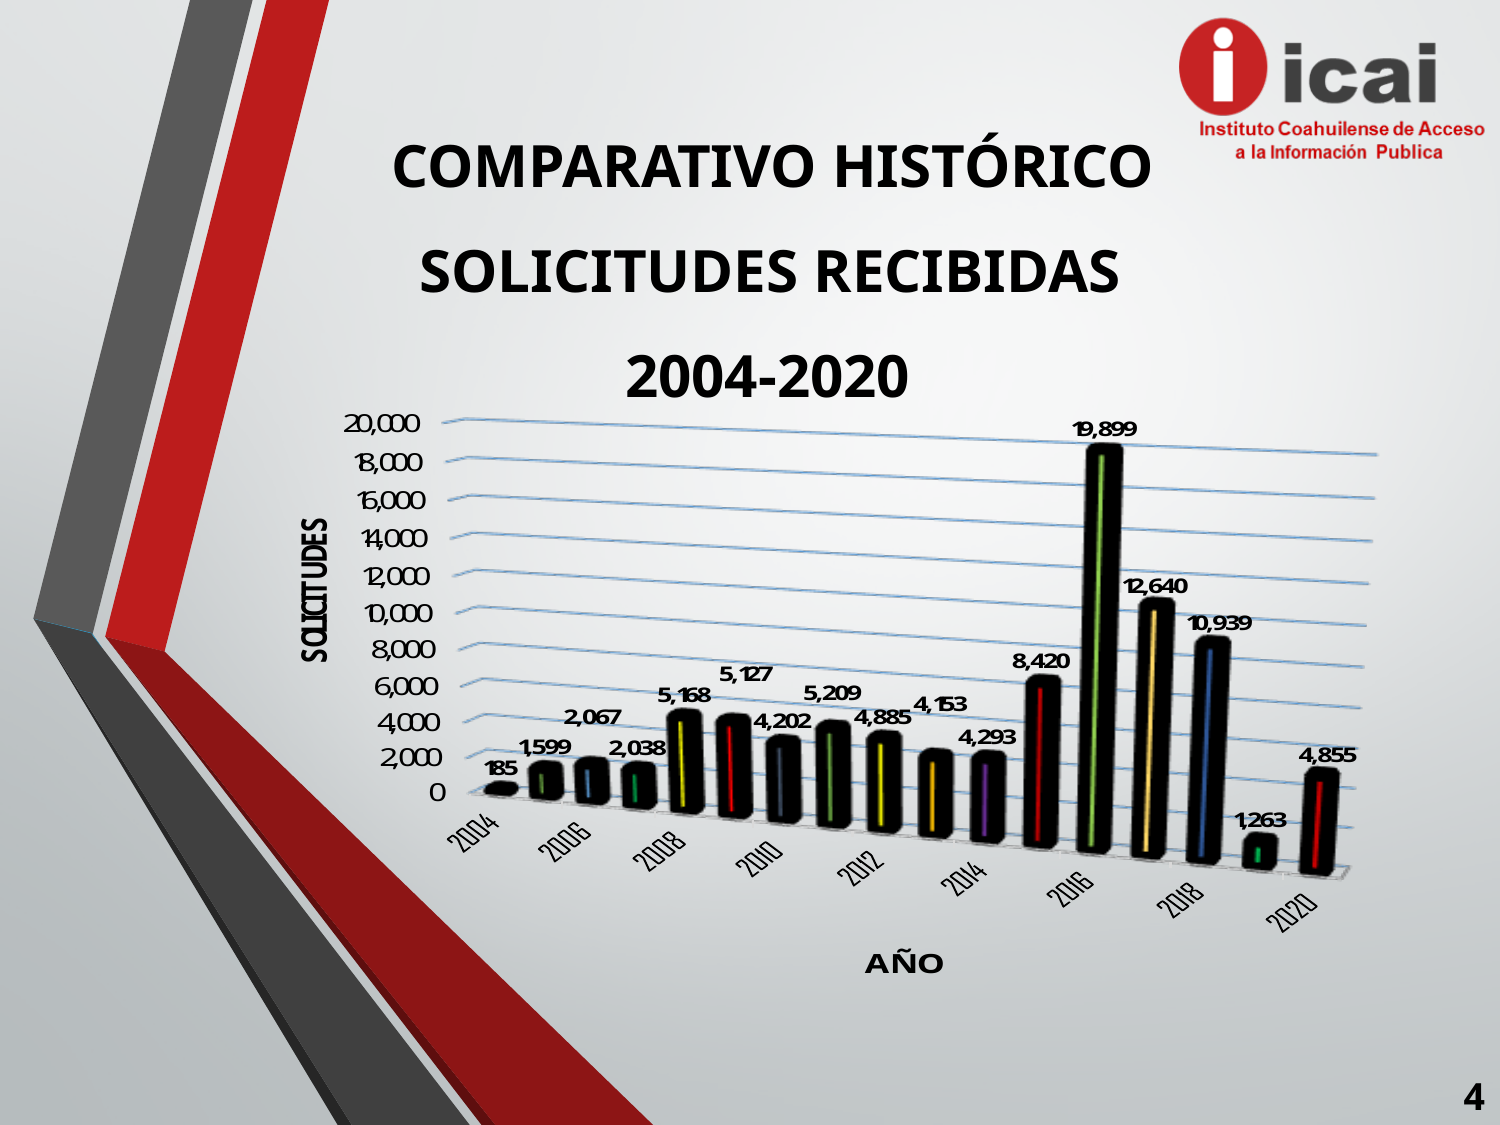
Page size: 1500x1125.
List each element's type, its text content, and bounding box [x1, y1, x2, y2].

slide_number 4 [1432, 1065, 1500, 1125]
picture [1178, 0, 1500, 175]
text_box COMPARATIVO HISTÓRICO SOLICITUDES RECIBIDAS 2004-2020 [376, 87, 1169, 381]
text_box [161, 381, 1500, 1017]
